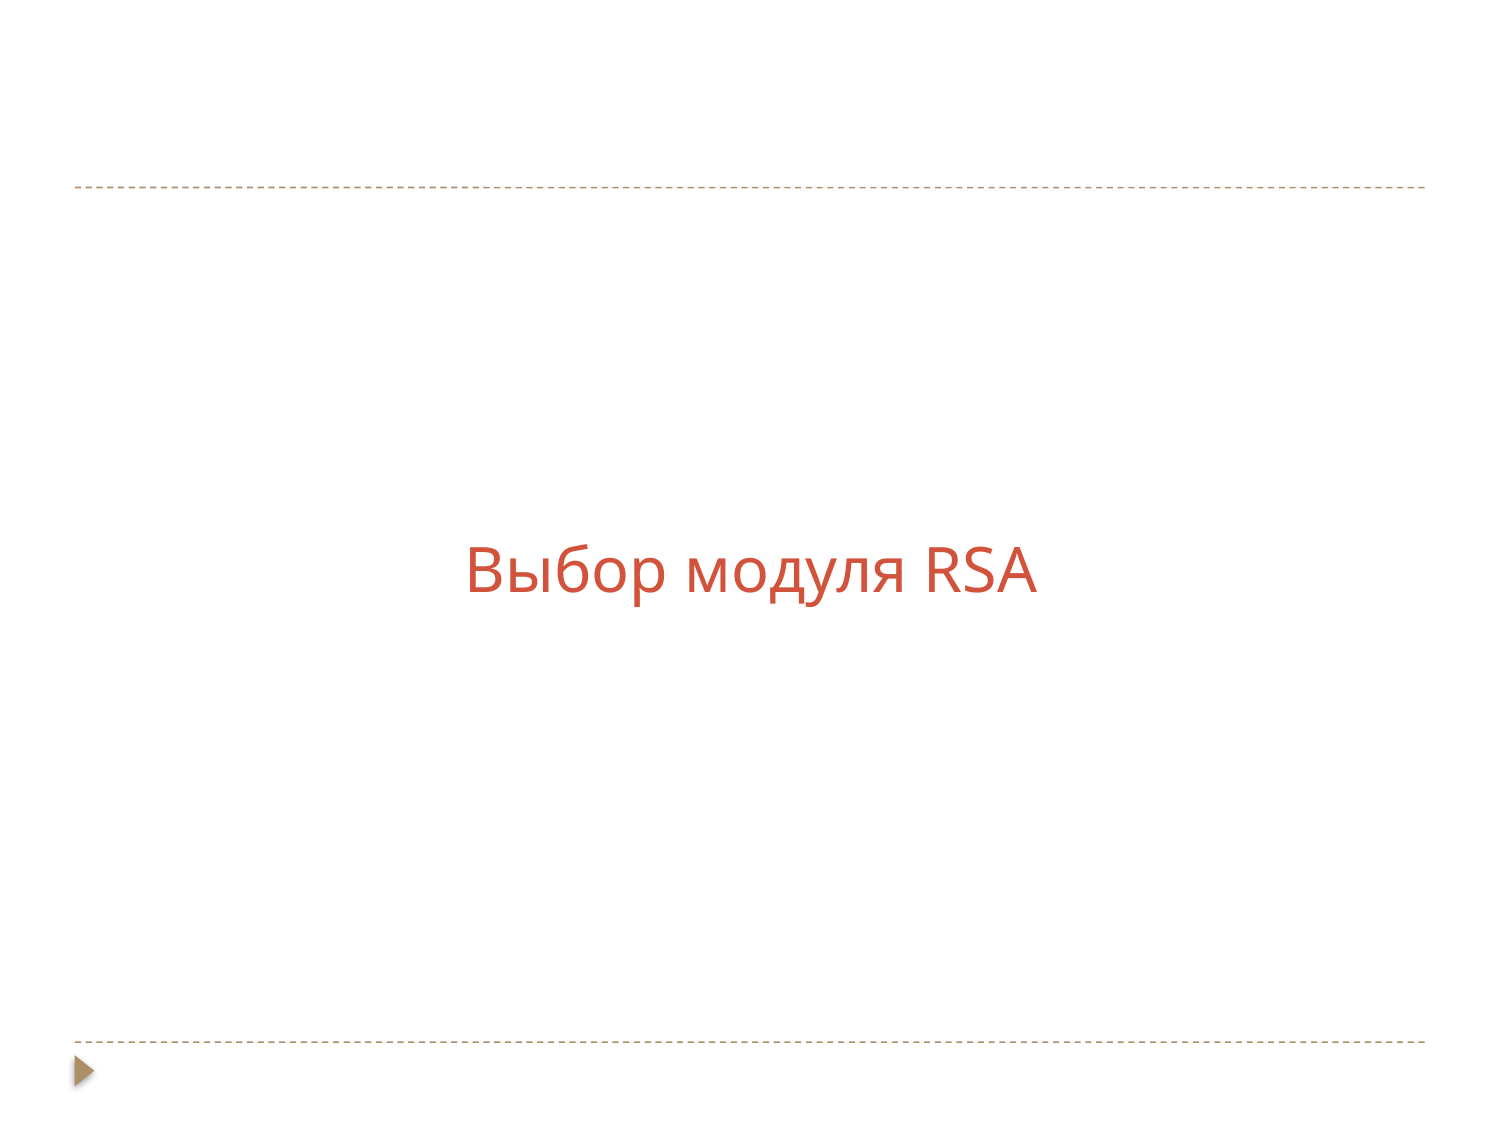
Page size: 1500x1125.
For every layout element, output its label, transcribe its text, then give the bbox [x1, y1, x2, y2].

title Выбор модуля RSA [450, 450, 1063, 613]
